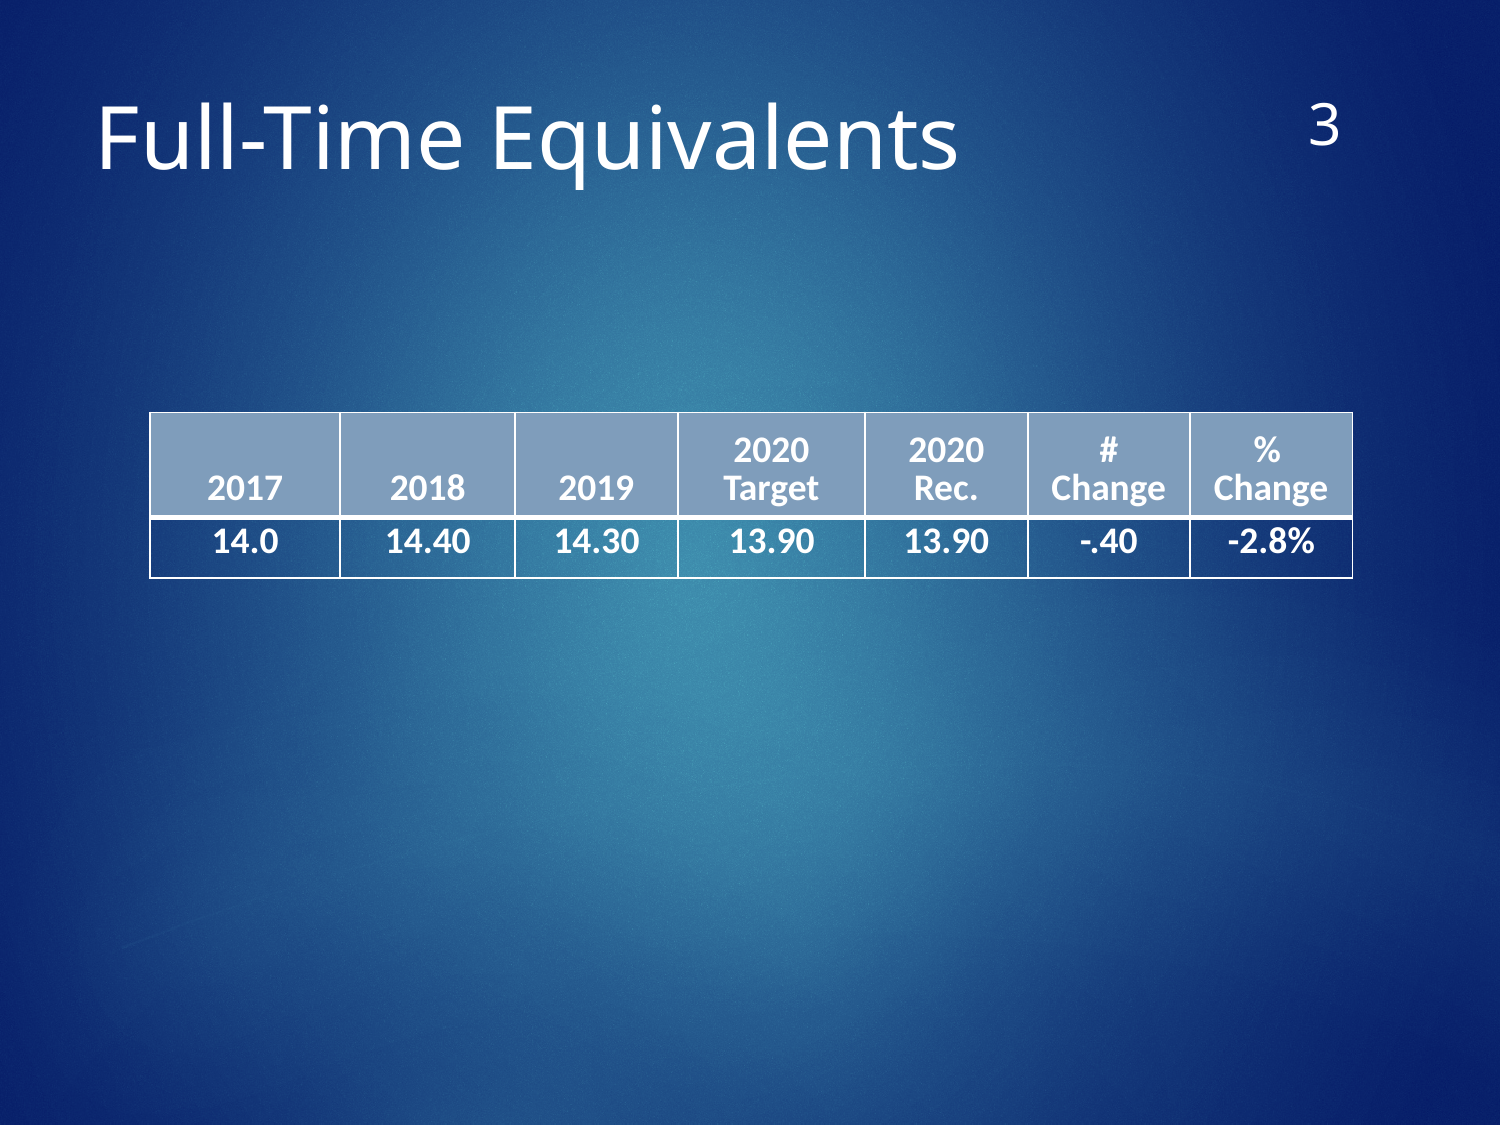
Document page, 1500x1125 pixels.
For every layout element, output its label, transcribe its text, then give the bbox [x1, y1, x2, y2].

table_header 2019 [516, 413, 677, 515]
title Full-Time Equivalents [79, 74, 1237, 304]
table_cell 13.90 [866, 520, 1027, 577]
table_cell 14.0 [151, 520, 339, 577]
table_cell -.40 [1029, 520, 1189, 577]
table_header 2018 [341, 413, 514, 515]
table_header 2020 Rec. [866, 413, 1027, 515]
table_header 2020 Target [679, 413, 864, 515]
table_cell 13.90 [679, 520, 864, 577]
table_cell 14.40 [341, 520, 514, 577]
table_cell 14.30 [516, 520, 677, 577]
table_cell -2.8% [1191, 520, 1352, 577]
table_header 2017 [151, 413, 339, 515]
table_header # Change [1029, 413, 1189, 515]
table_header % Change [1191, 413, 1352, 515]
slide_number 2 [1273, 48, 1378, 175]
